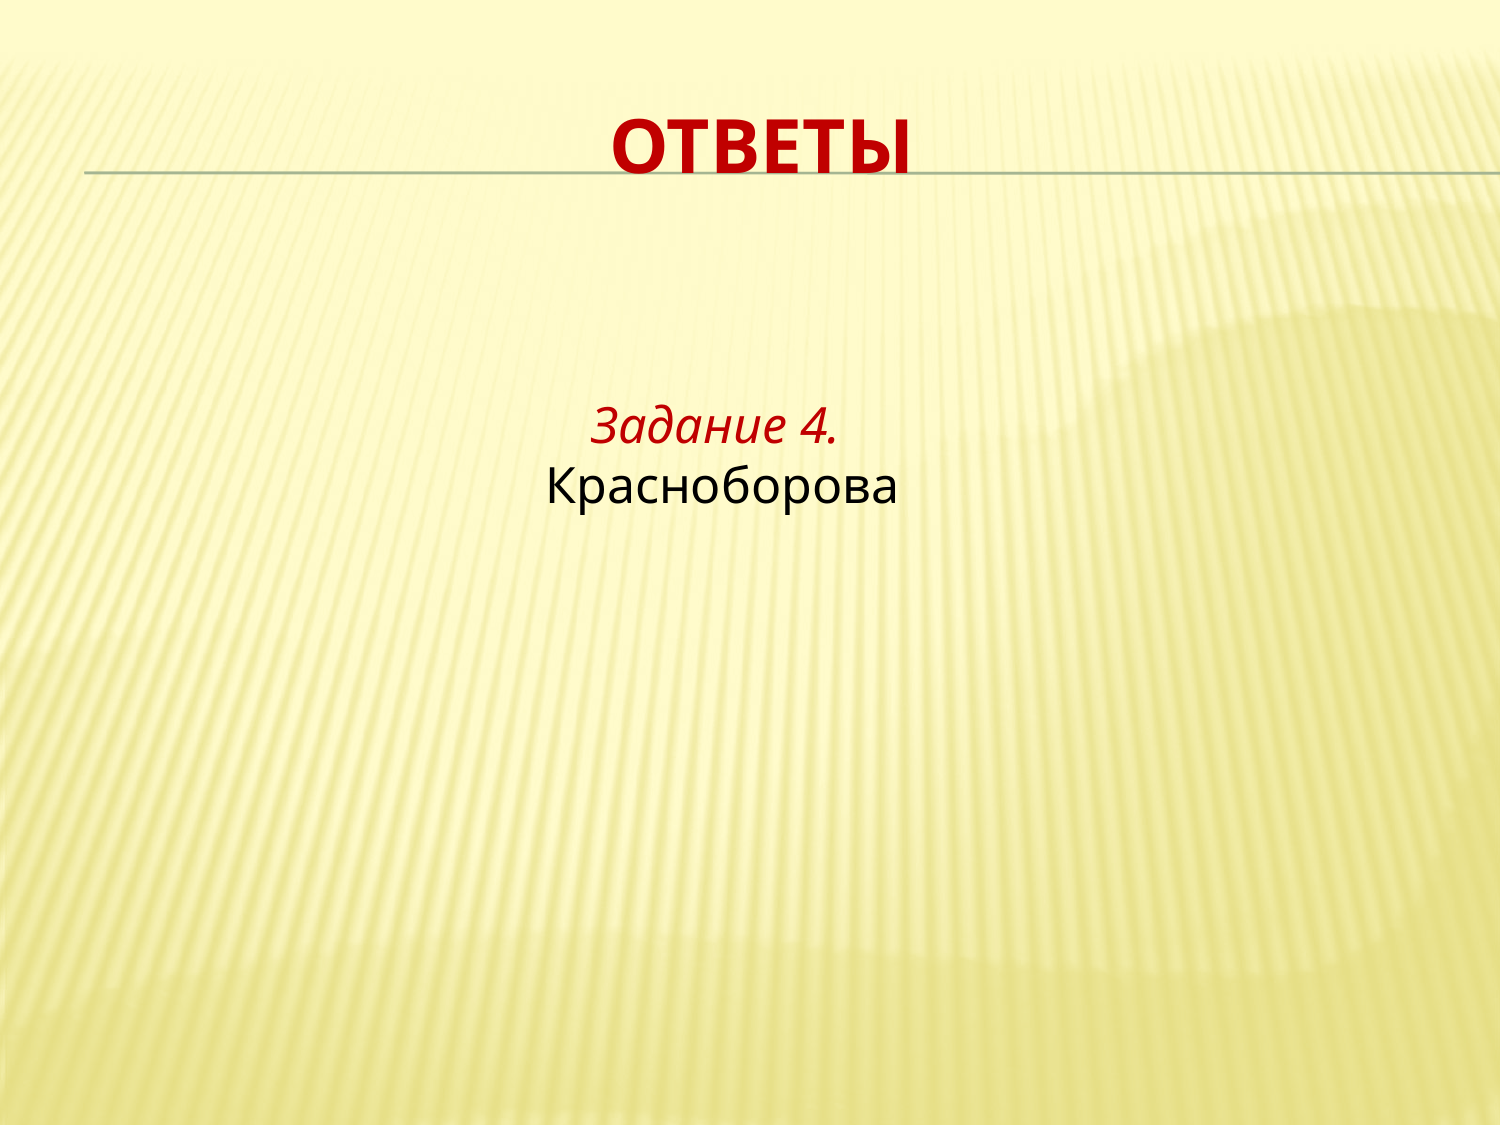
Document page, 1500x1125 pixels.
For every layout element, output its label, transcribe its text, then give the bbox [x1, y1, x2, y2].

text_box Задание 4. Красноборова [530, 386, 915, 522]
title ответы [49, 75, 1475, 213]
